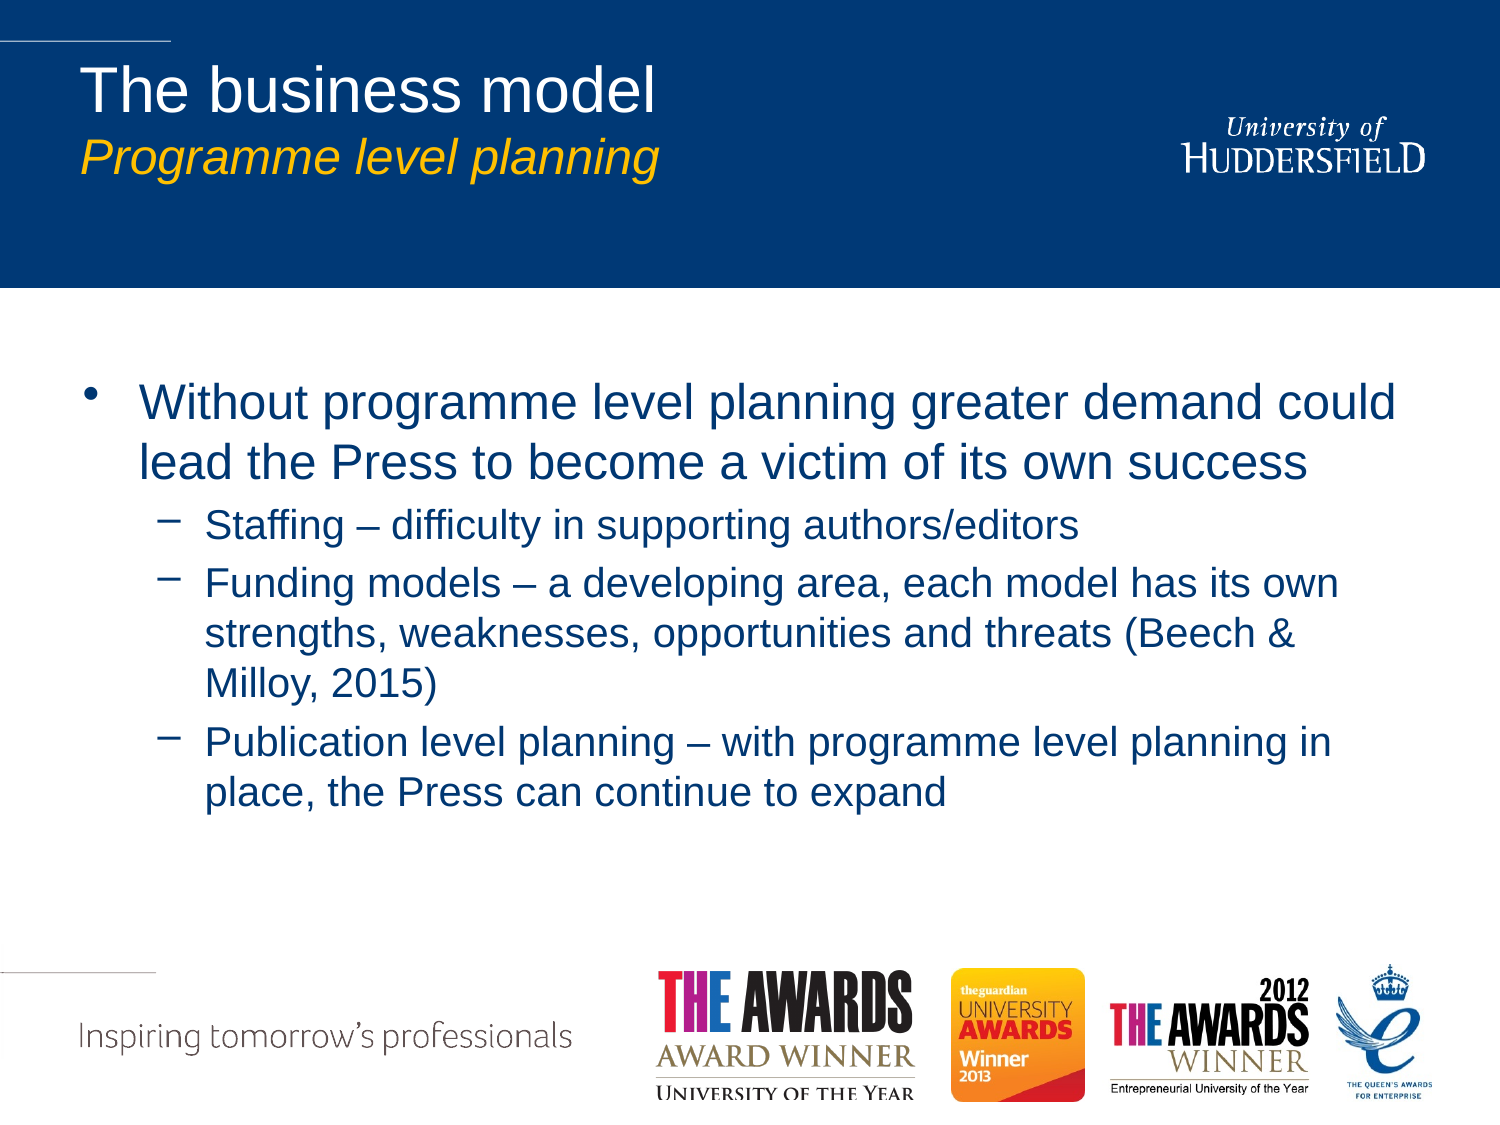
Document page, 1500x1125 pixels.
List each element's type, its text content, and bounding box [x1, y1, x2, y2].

picture [0, 0, 1500, 288]
picture [951, 968, 1085, 1102]
picture [0, 944, 591, 1059]
picture [1091, 969, 1329, 1101]
title The business model Programme level planning [64, 42, 1415, 191]
picture [1336, 964, 1432, 1102]
list Without programme level planning greater demand could lead the Press to become a victim of its own success Staffing – difficulty in supporting authors/editors Funding models – a developing area, each model has its own strengths, weaknesses, opportunities and threats (Beech & Milloy, 2015) Publication level planning – with programme level planning in place, the Press can continue to expand [67, 361, 1418, 953]
